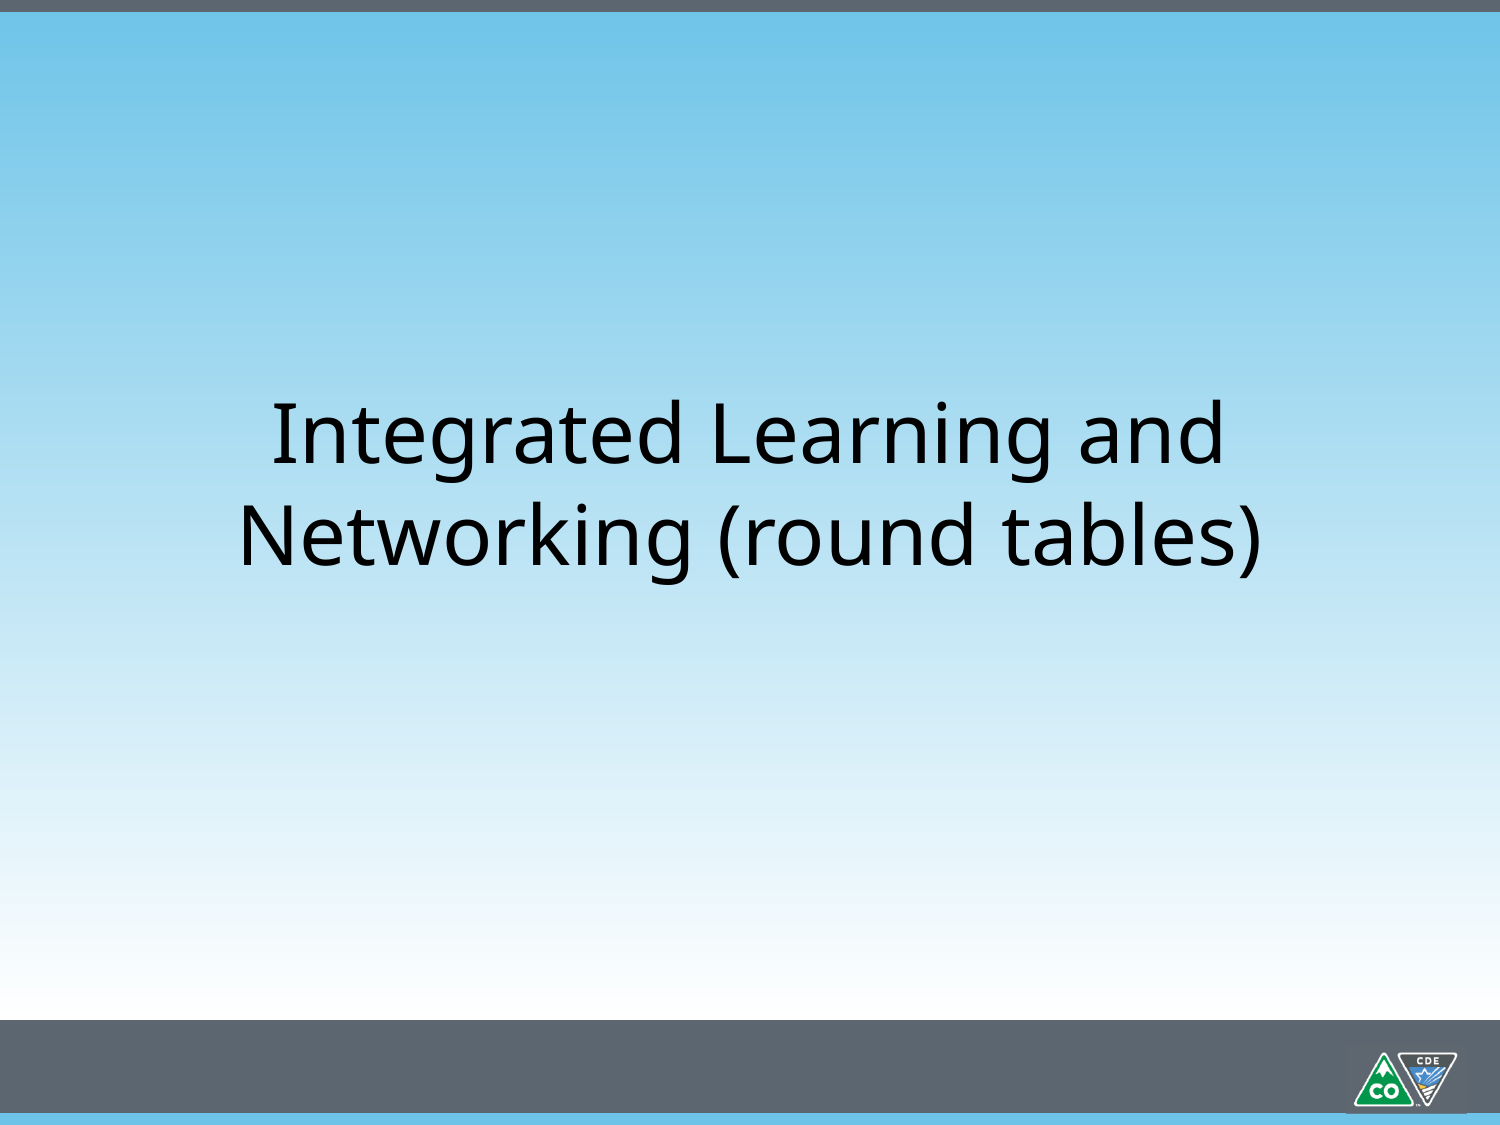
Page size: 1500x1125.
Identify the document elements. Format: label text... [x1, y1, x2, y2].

picture [1345, 1044, 1467, 1114]
list Integrated Learning and Networking (round tables) [103, 374, 1397, 716]
